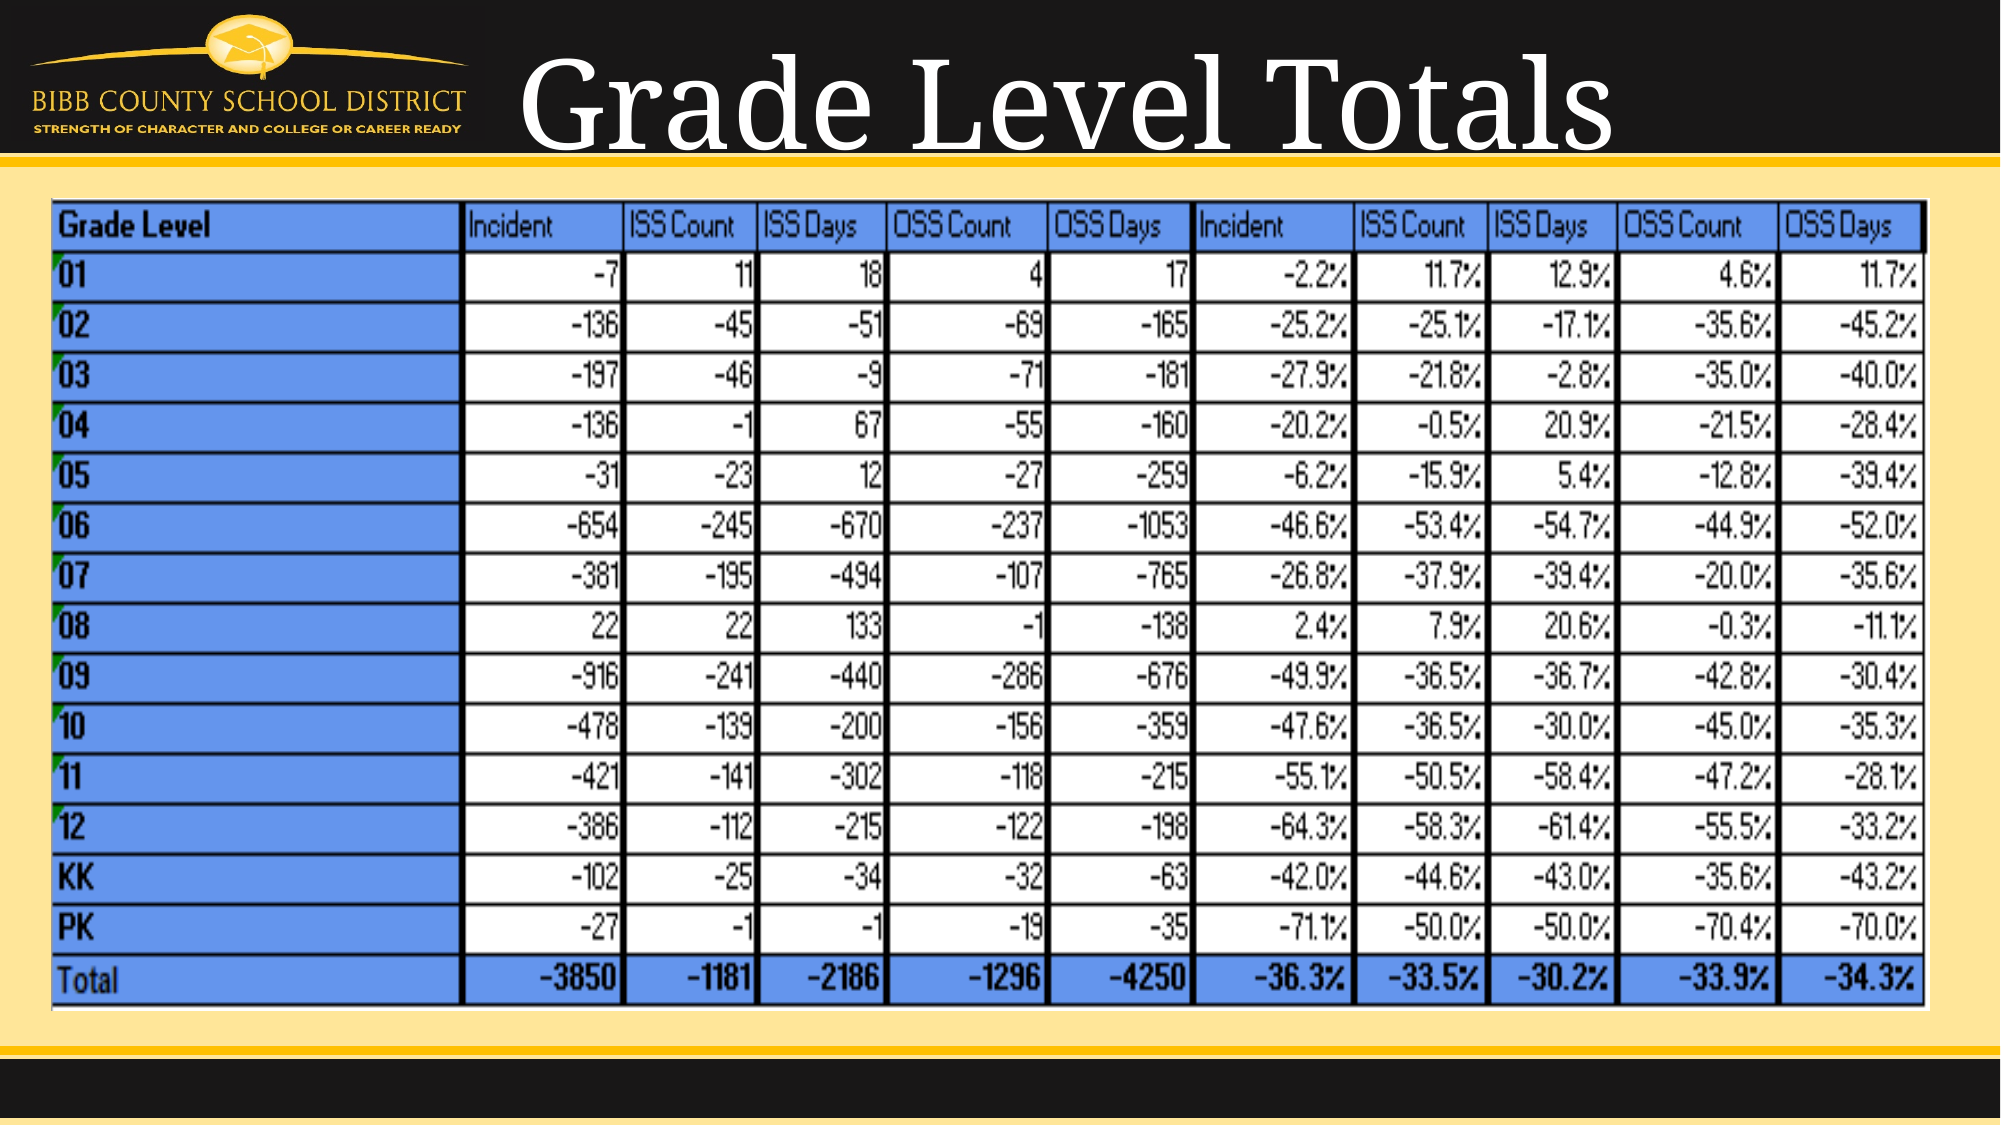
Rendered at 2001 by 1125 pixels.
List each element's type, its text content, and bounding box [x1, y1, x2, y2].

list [51, 198, 1930, 1011]
picture [11, 6, 485, 141]
title Grade Level Totals [204, 19, 1930, 198]
